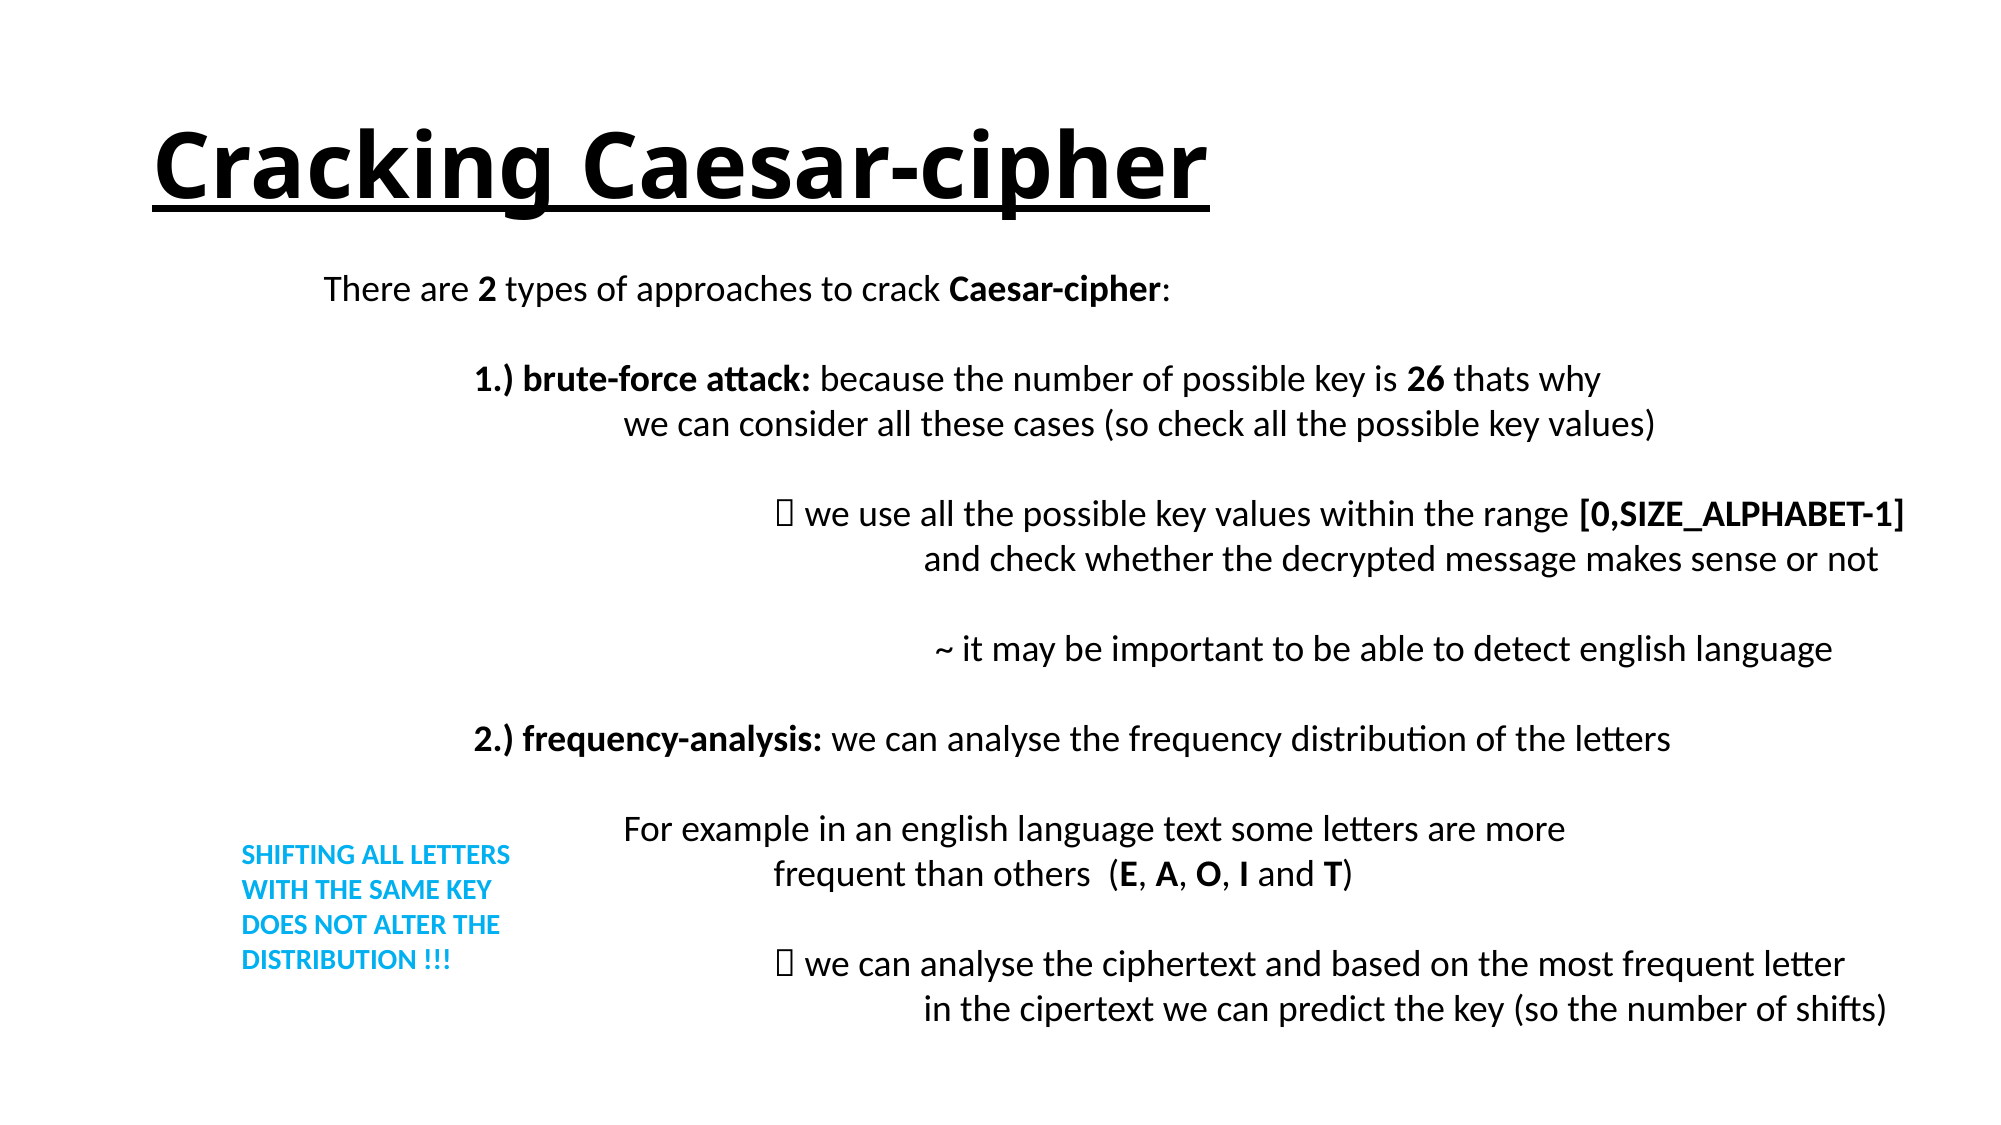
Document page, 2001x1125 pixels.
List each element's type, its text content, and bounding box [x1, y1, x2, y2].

text_box There are 2 types of approaches to crack Caesar-cipher: 1.) brute-force attack: because the number of possible key is 26 thats why we can consider all these cases (so check all the possible key values)  we use all the possible key values within the range [0,SIZE_ALPHABET-1] and check whether the decrypted message makes sense or not ~ it may be important to be able to detect english language 2.) frequency-analysis: we can analyse the frequency distribution of the letters For example in an english language text some letters are more frequent than others (E, A, O, I and T)  we can analyse the ciphertext and based on the most frequent letter in the cipertext we can predict the key (so the number of shifts) [308, 256, 1921, 1037]
title Cracking Caesar-cipher [137, 59, 1863, 278]
text_box SHIFTING ALL LETTERS WITH THE SAME KEY DOES NOT ALTER THE DISTRIBUTION !!! [226, 828, 526, 1028]
